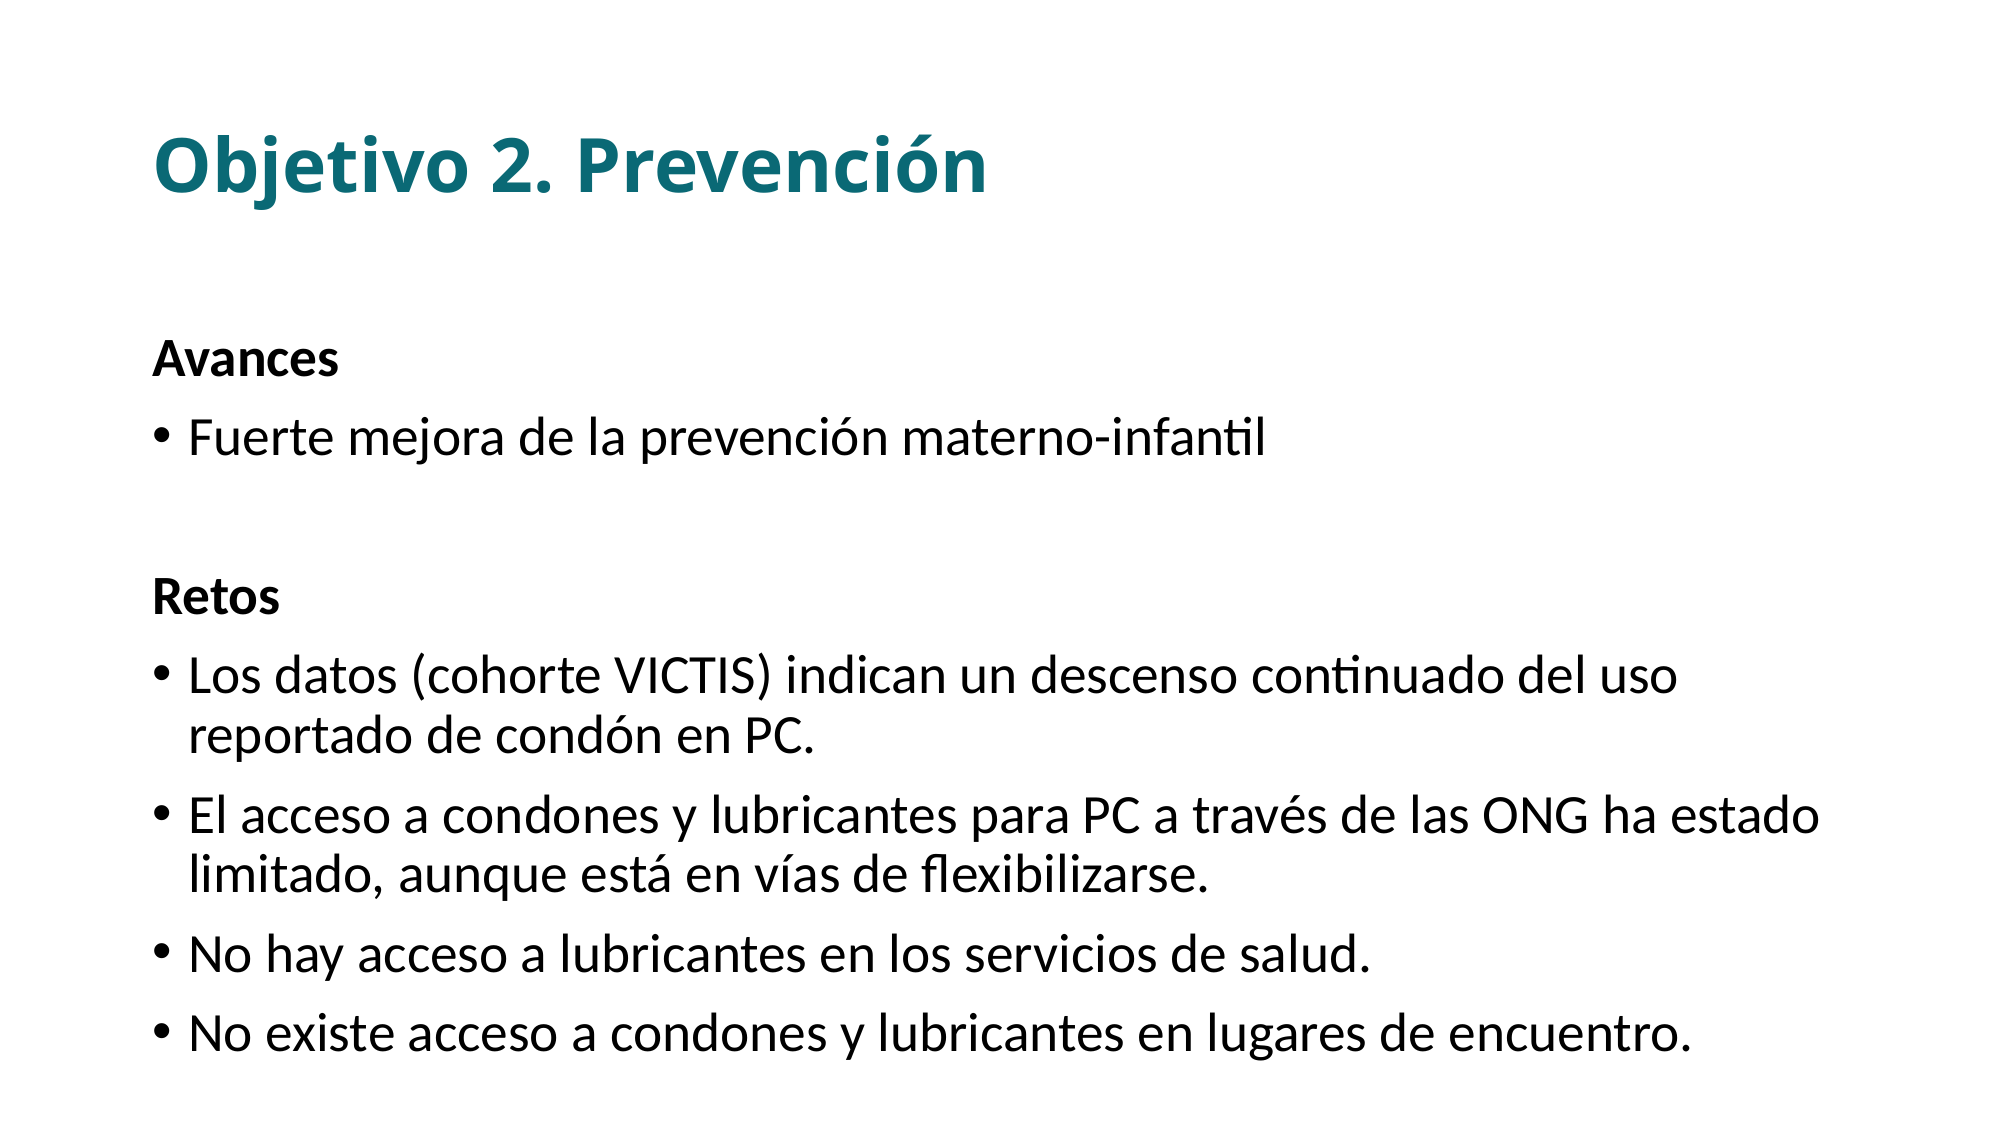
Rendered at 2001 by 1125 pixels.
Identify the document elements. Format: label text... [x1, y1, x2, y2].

title Objetivo 2. Prevención [137, 59, 1739, 278]
list Avances Fuerte mejora de la prevención materno-infantil Retos Los datos (cohorte VICTIS) indican un descenso continuado del uso reportado de condón en PC. El acceso a condones y lubricantes para PC a través de las ONG ha estado limitado, aunque está en vías de flexibilizarse. No hay acceso a lubricantes en los servicios de salud. No existe acceso a condones y lubricantes en lugares de encuentro. [137, 321, 1863, 1073]
